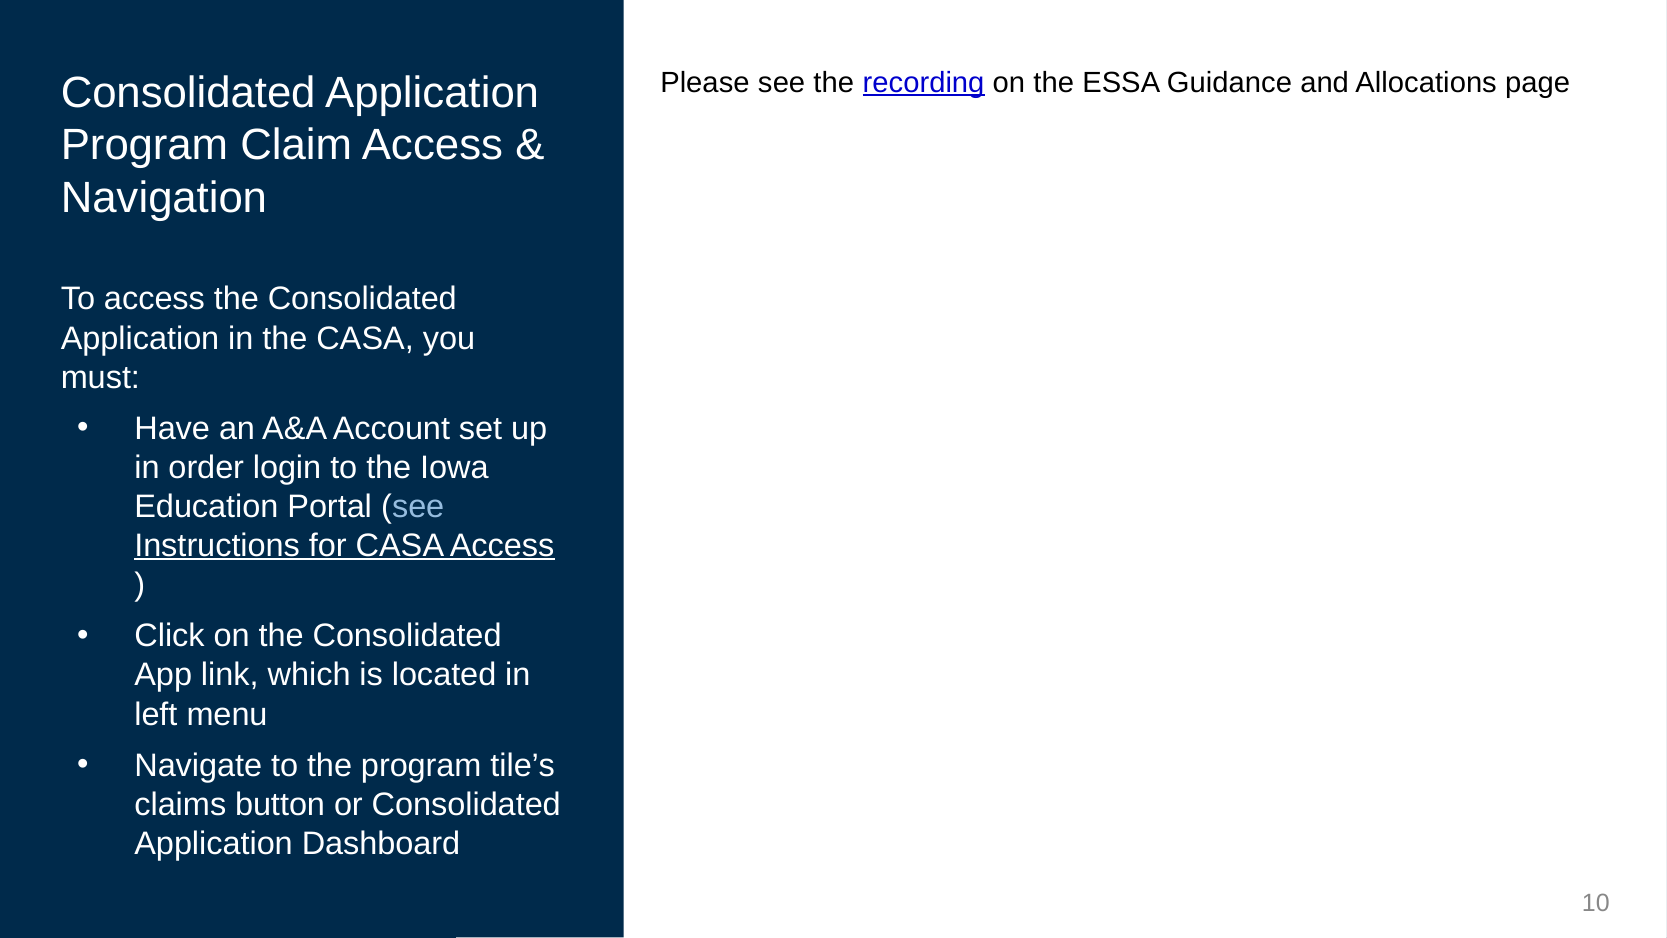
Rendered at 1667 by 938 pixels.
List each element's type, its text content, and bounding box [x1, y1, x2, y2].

slide_number 10 [1503, 884, 1625, 919]
title Consolidated Application Program Claim Access & Navigation [45, 55, 578, 270]
list To access the Consolidated Application in the CASA, you must: Have an A&A Account set up in order login to the Iowa Education Portal (see Instructions for CASA Access) Click on the Consolidated App link, which is located in left menu Navigate to the program tile’s claims button or Consolidated Application Dashboard [45, 270, 578, 885]
text_box Please see the recording on the ESSA Guidance and Allocations page [645, 55, 1625, 106]
